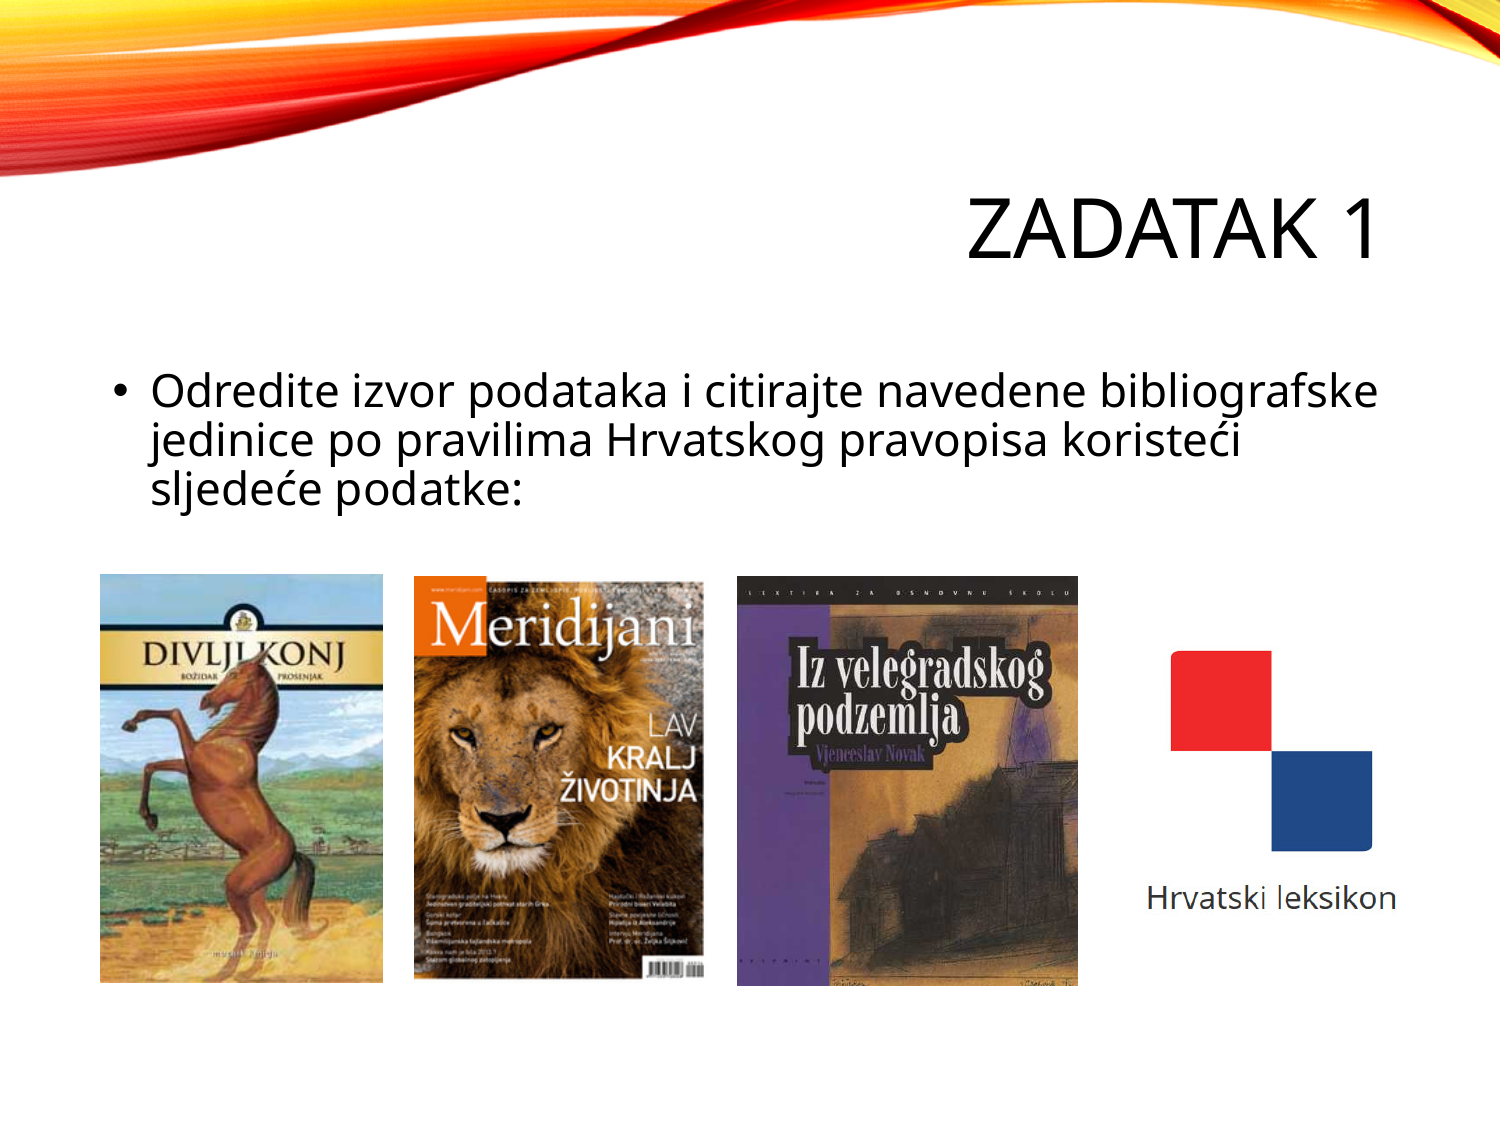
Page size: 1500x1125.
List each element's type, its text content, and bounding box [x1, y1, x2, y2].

list Odredite izvor podataka i citirajte navedene bibliografske jedinice po pravilima Hrvatskog pravopisa koristeći sljedeće podatke: [97, 360, 1403, 1028]
picture [737, 576, 1078, 986]
picture [1093, 630, 1435, 926]
picture [100, 573, 383, 983]
picture [414, 576, 712, 985]
title ZADATAK 1 [356, 125, 1403, 338]
picture [0, 0, 1500, 178]
